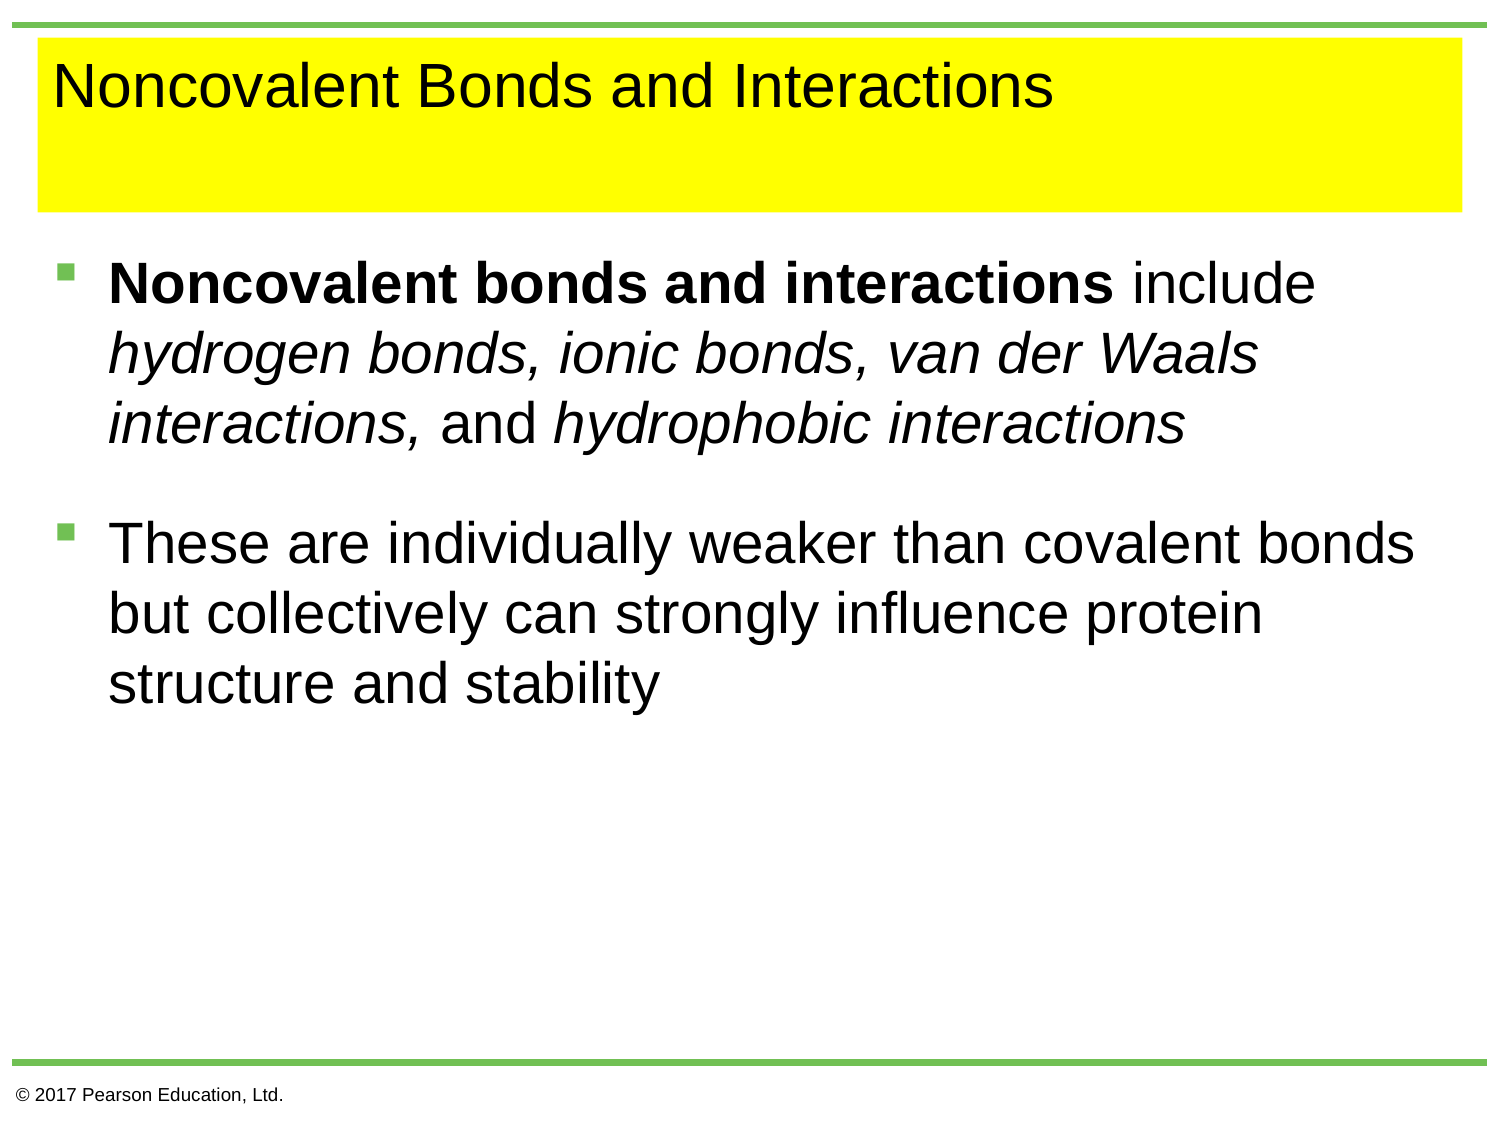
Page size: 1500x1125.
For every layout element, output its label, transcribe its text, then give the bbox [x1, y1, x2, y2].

list Noncovalent bonds and interactions include hydrogen bonds, ionic bonds, van der Waals interactions, and hydrophobic interactions These are individually weaker than covalent bonds but collectively can strongly influence protein structure and stability [37, 237, 1463, 1050]
title Noncovalent Bonds and Interactions [37, 37, 1463, 213]
footer © 2017 Pearson Education, Ltd. [0, 1062, 476, 1125]
